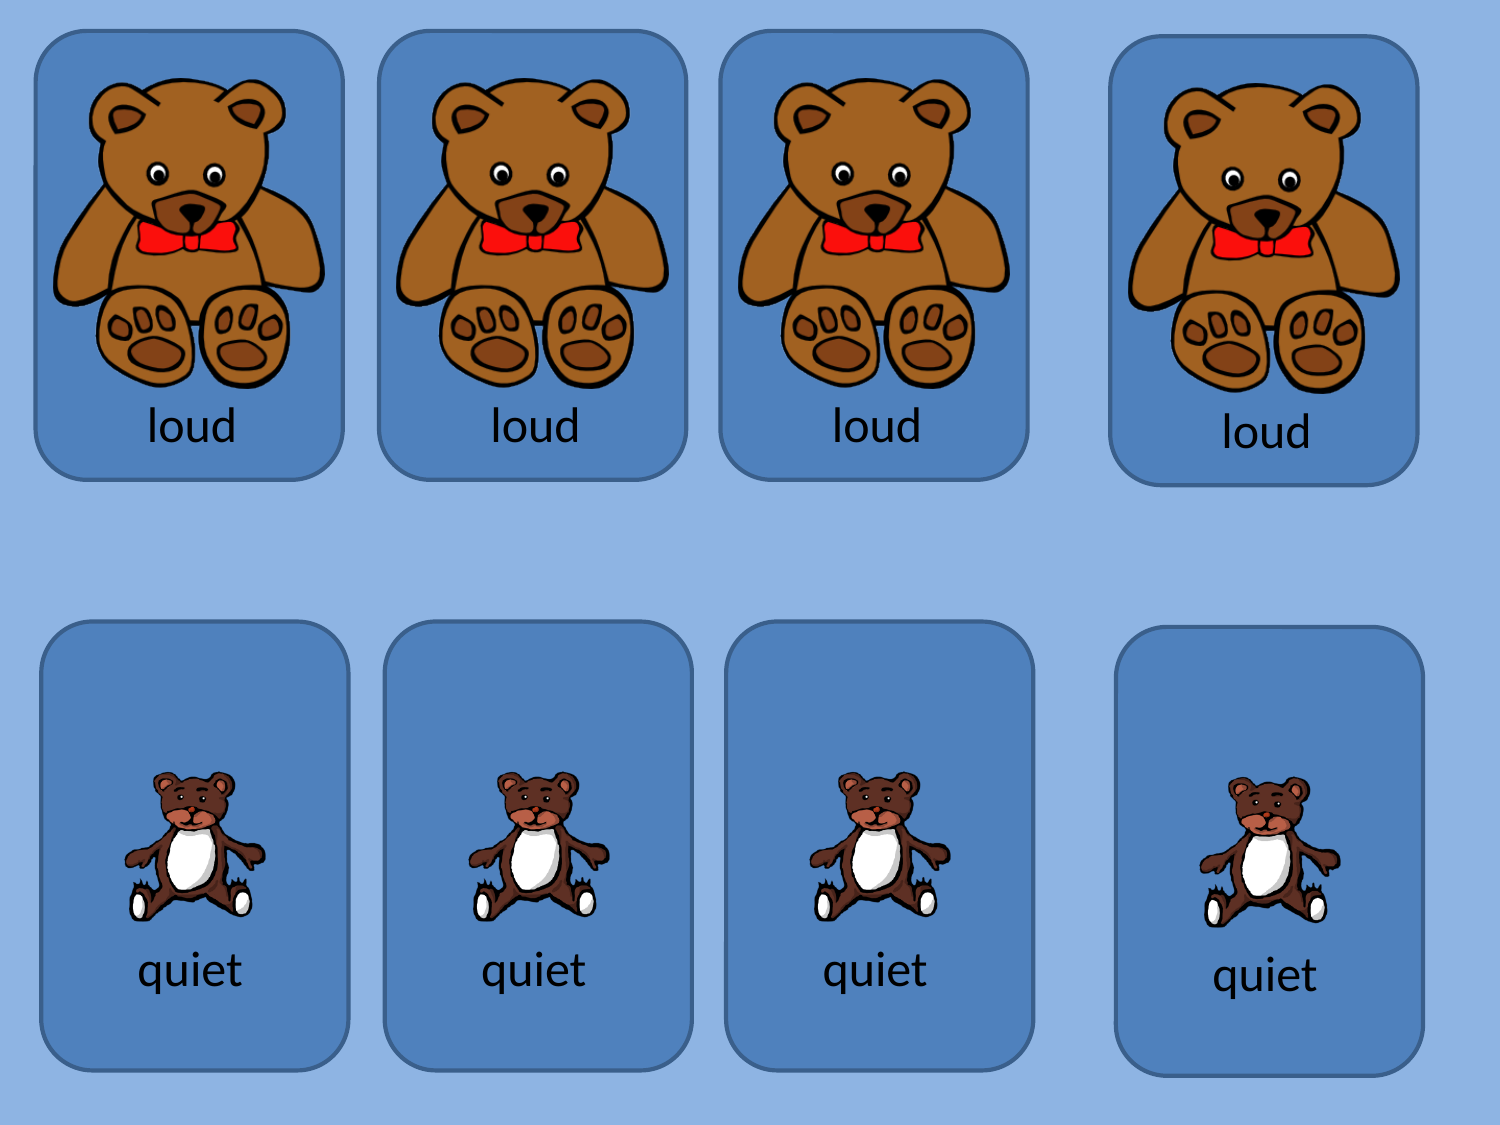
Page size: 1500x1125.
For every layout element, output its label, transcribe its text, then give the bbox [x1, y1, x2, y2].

text_box [382, 619, 694, 1073]
picture [396, 77, 669, 389]
text_box [39, 619, 351, 1073]
text_box [1113, 624, 1426, 1078]
picture [467, 769, 610, 922]
text_box [1108, 34, 1420, 488]
text_box [376, 28, 689, 482]
picture [123, 769, 266, 922]
text_box quiet [1158, 934, 1372, 1009]
picture [737, 77, 1011, 389]
picture [1127, 83, 1400, 394]
text_box [723, 619, 1036, 1073]
text_box quiet [427, 928, 640, 1004]
picture [808, 769, 951, 922]
text_box loud [770, 397, 984, 460]
picture [1198, 775, 1341, 928]
text_box quiet [83, 928, 297, 1004]
text_box loud [429, 397, 642, 460]
text_box [33, 28, 345, 482]
text_box loud [1160, 402, 1373, 466]
text_box loud [85, 397, 299, 460]
picture [53, 77, 326, 389]
text_box quiet [768, 928, 982, 1004]
text_box [718, 28, 1030, 482]
